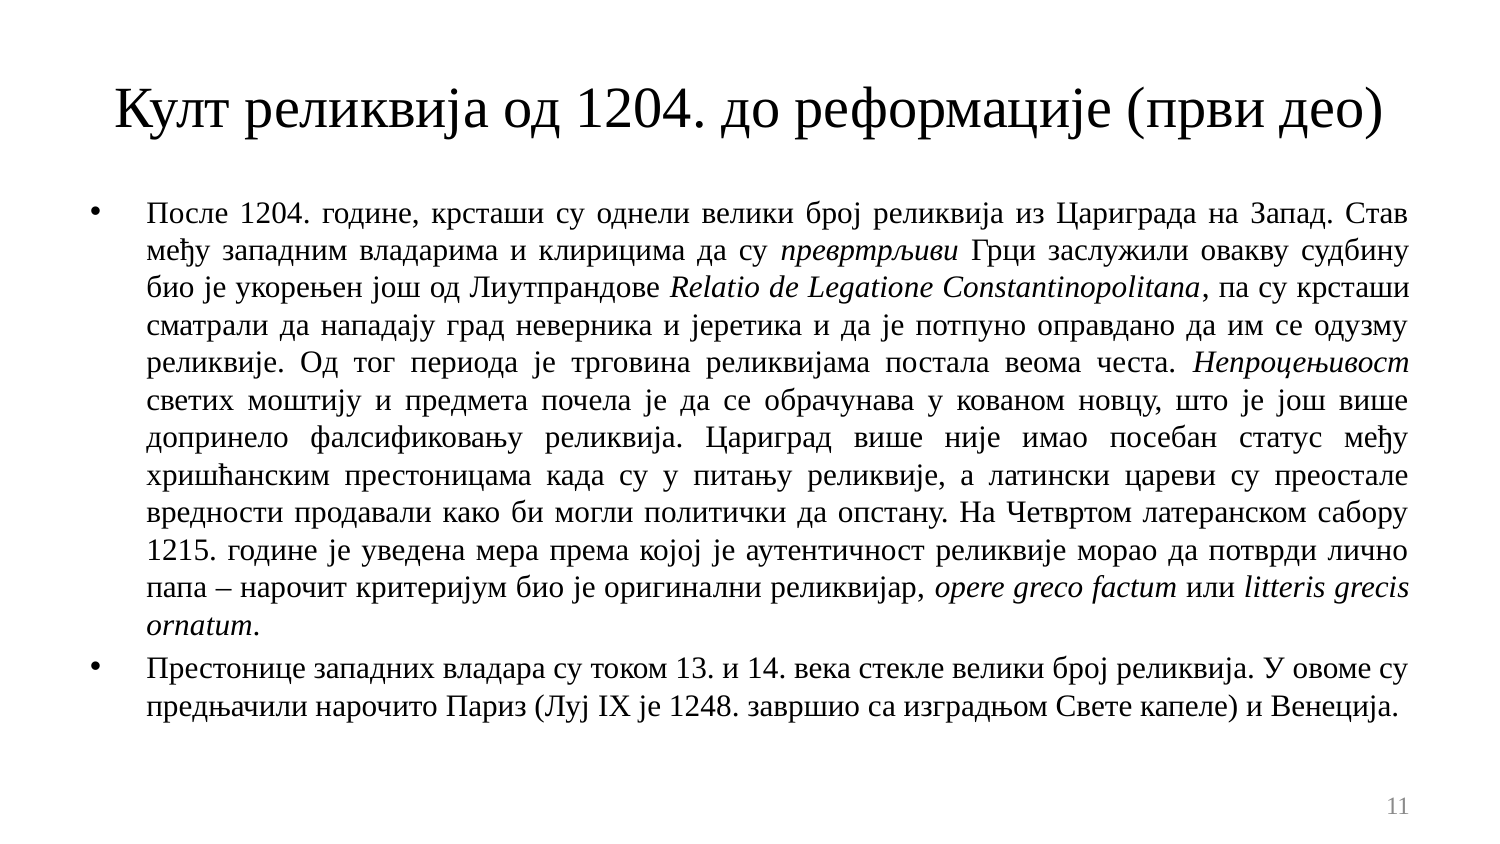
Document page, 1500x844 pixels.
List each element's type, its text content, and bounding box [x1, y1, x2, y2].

title Култ реликвија од 1204. до реформације (први део) [75, 33, 1425, 175]
slide_number 11 [1074, 782, 1425, 827]
list После 1204. године, крсташи су однели велики број реликвија из Цариграда на Запад. Став међу западним владарима и клирицима да су превртрљиви Грци заслужили овакву судбину био је укорењен још од Лиутпрандове Relatio de Legatione Constantinopolitana, па су крсташи сматрали да нападају град неверника и јеретика и да је потпуно оправдано да им се одузму реликвије. Од тог периода је трговина реликвијама постала веома честа. Непроцењивост светих моштију и предмета почела је да се обрачунава у кованом новцу, што је још више допринело фалсификовању реликвија. Цариград више није имао посебан статус међу хришћанским престоницама када су у питању реликвије, а латински цареви су преостале вредности продавали како би могли политички да опстану. На Четвртом латеранском сабору 1215. године је уведена мера према којој је аутентичност реликвије морао да потврди лично папа – нарочит критеријум био је оригинални реликвијар, opere greco factum или litteris grecis ornatum. Престонице западних владара су током 13. и 14. века стекле велики број реликвија. У овоме су предњачили нарочито Париз (Луј IX je 1248. завршио са изградњом Свете капеле) и Венеција. [75, 184, 1425, 810]
